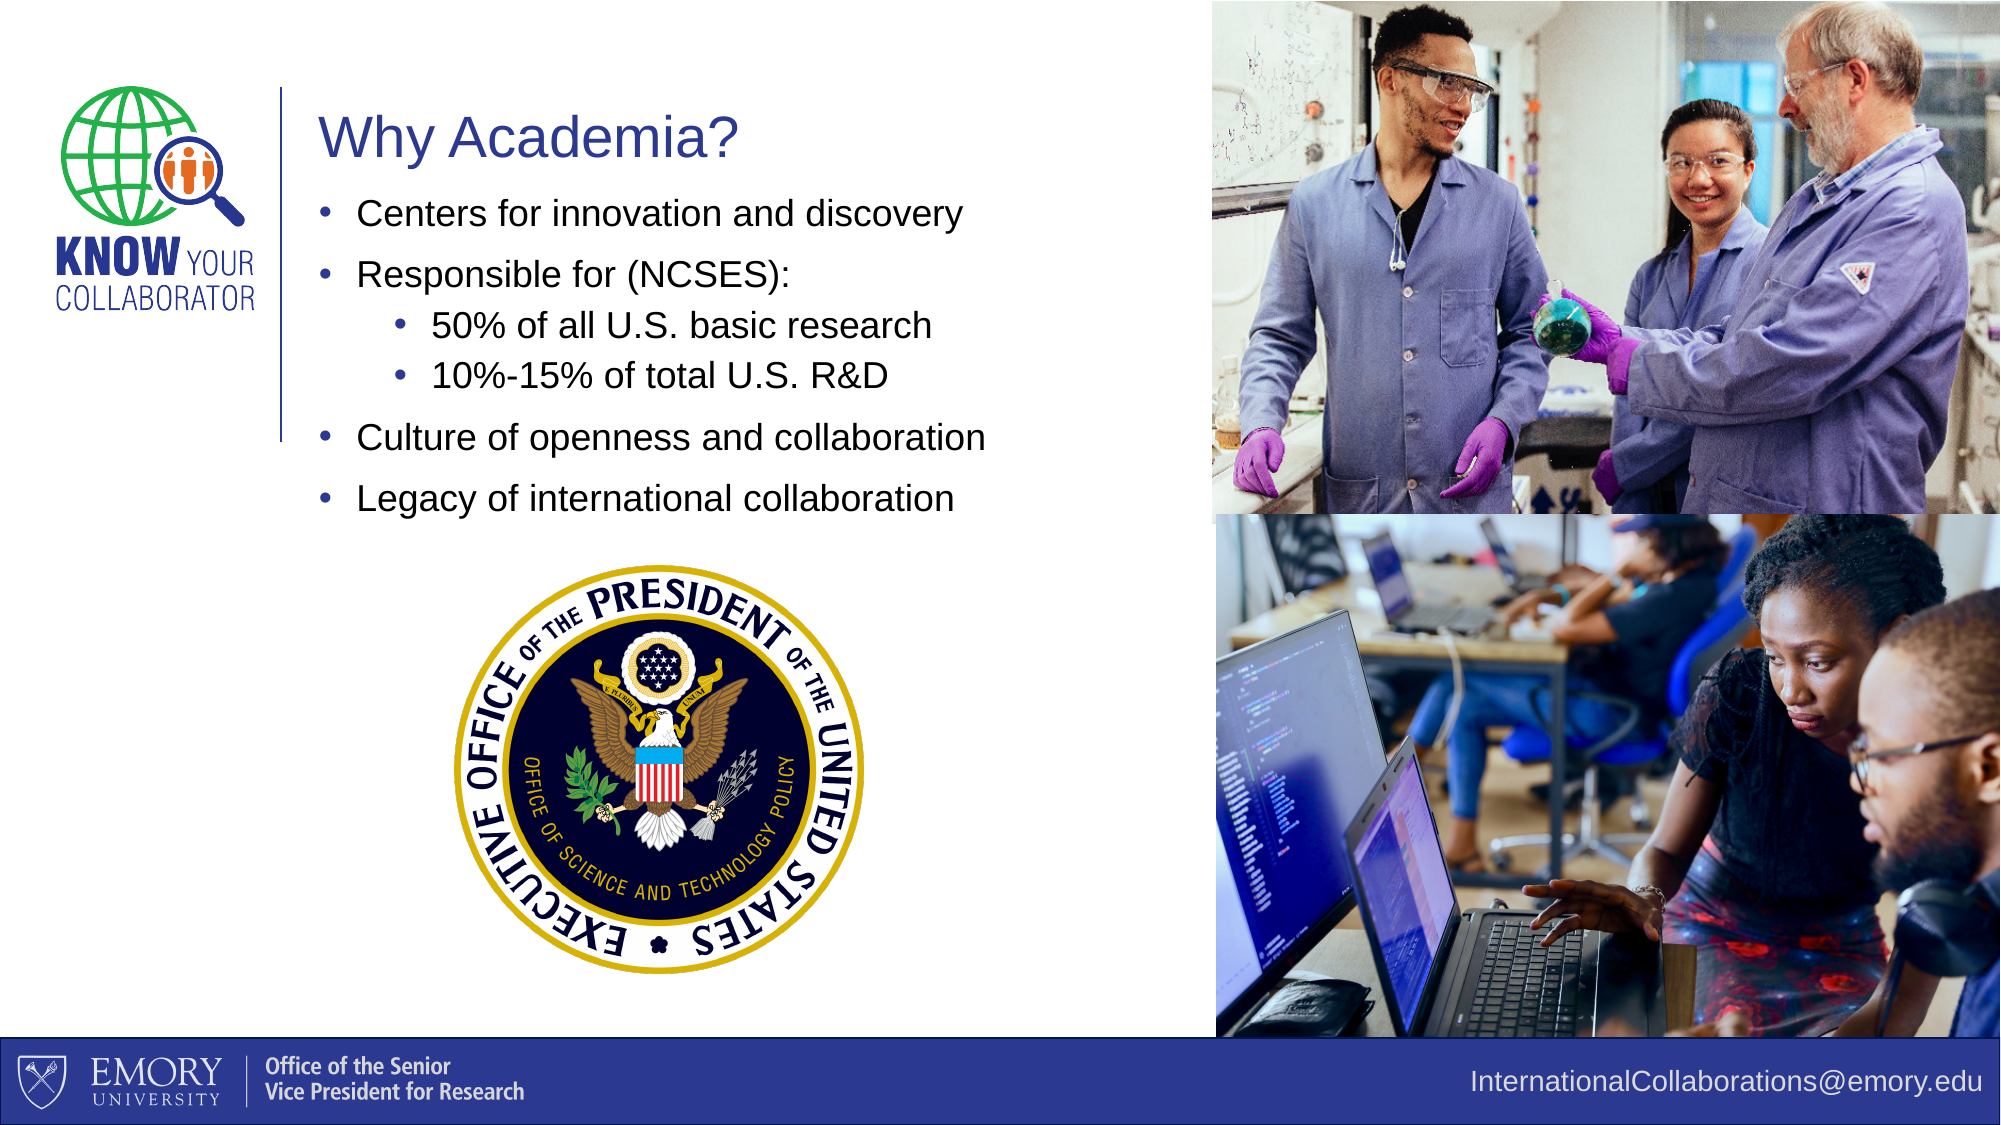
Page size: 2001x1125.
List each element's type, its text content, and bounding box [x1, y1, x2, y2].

picture [54, 86, 256, 317]
title Why Academia? [304, 90, 1212, 187]
picture [7, 1047, 535, 1116]
list Centers for innovation and discovery Responsible for (NCSES): 50% of all U.S. basic research 10%-15% of total U.S. R&D Culture of openness and collaboration Legacy of international collaboration [304, 186, 1161, 612]
picture [454, 565, 864, 975]
picture [1212, 1, 2000, 1037]
footer InternationalCollaborations@emory.edu [1454, 1054, 2000, 1110]
